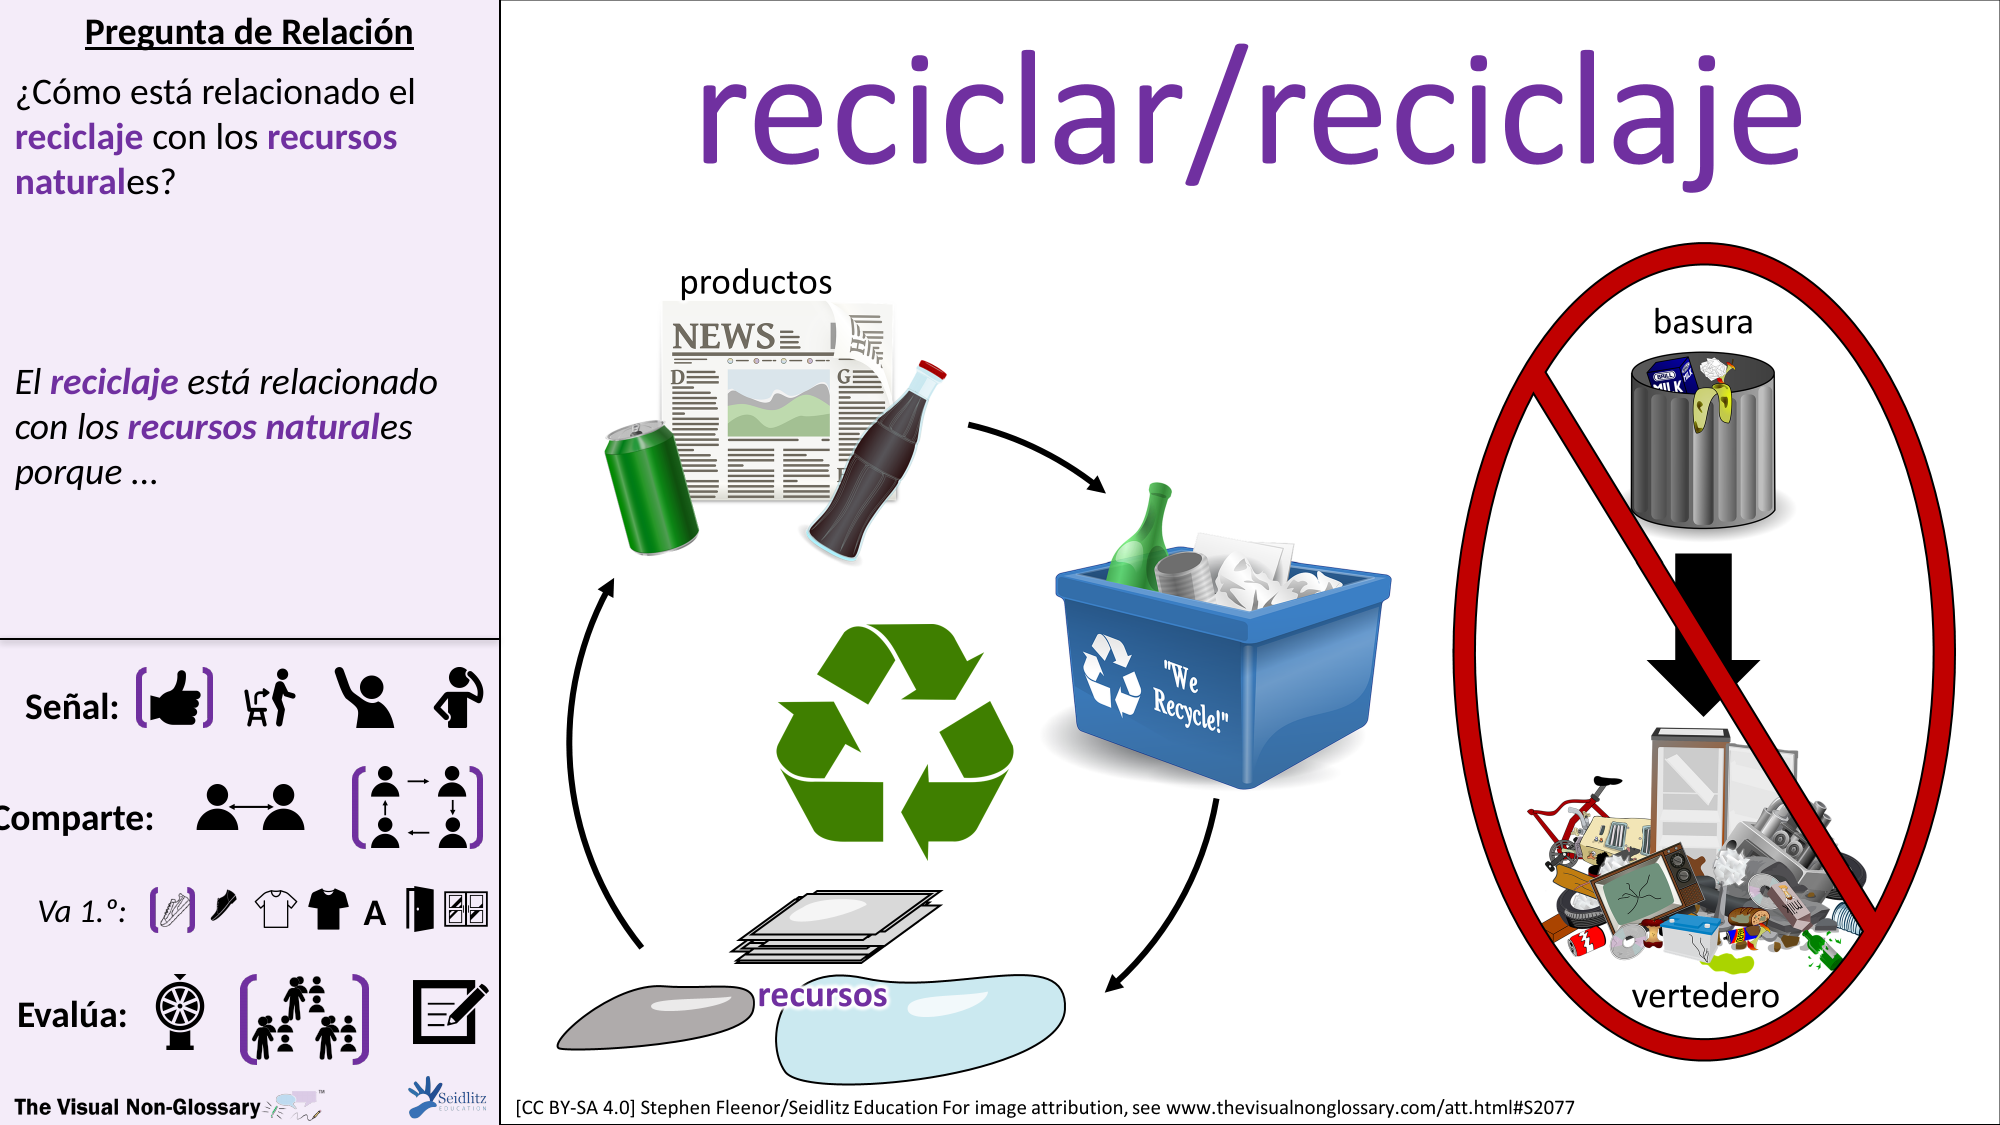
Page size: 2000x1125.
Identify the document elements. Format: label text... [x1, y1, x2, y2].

picture [397, 886, 490, 932]
picture [0, 1084, 328, 1125]
picture [413, 974, 490, 1051]
picture [305, 886, 352, 932]
text_box Evalúa: [2, 982, 137, 1043]
picture [403, 1073, 495, 1125]
picture [149, 886, 196, 934]
text_box El reciclaje está relacionado con los recursos naturales porque ... [0, 349, 494, 500]
picture [253, 886, 299, 932]
text_box Va 1.º: [22, 881, 143, 937]
picture [428, 667, 490, 728]
text_box ¿Cómo está relacionado el reciclaje con los recursos naturales? [0, 59, 494, 210]
picture [194, 784, 307, 830]
picture [239, 974, 370, 1066]
text_box Pregunta de Relación [70, 0, 430, 59]
picture [136, 667, 214, 728]
text_box Señal: [10, 674, 135, 735]
picture [352, 766, 484, 850]
picture [239, 667, 301, 728]
picture [142, 974, 218, 1051]
text_box Comparte: [0, 785, 170, 846]
text_box A [348, 880, 402, 941]
picture [334, 667, 395, 728]
picture [202, 886, 241, 925]
picture [499, 0, 2000, 1125]
